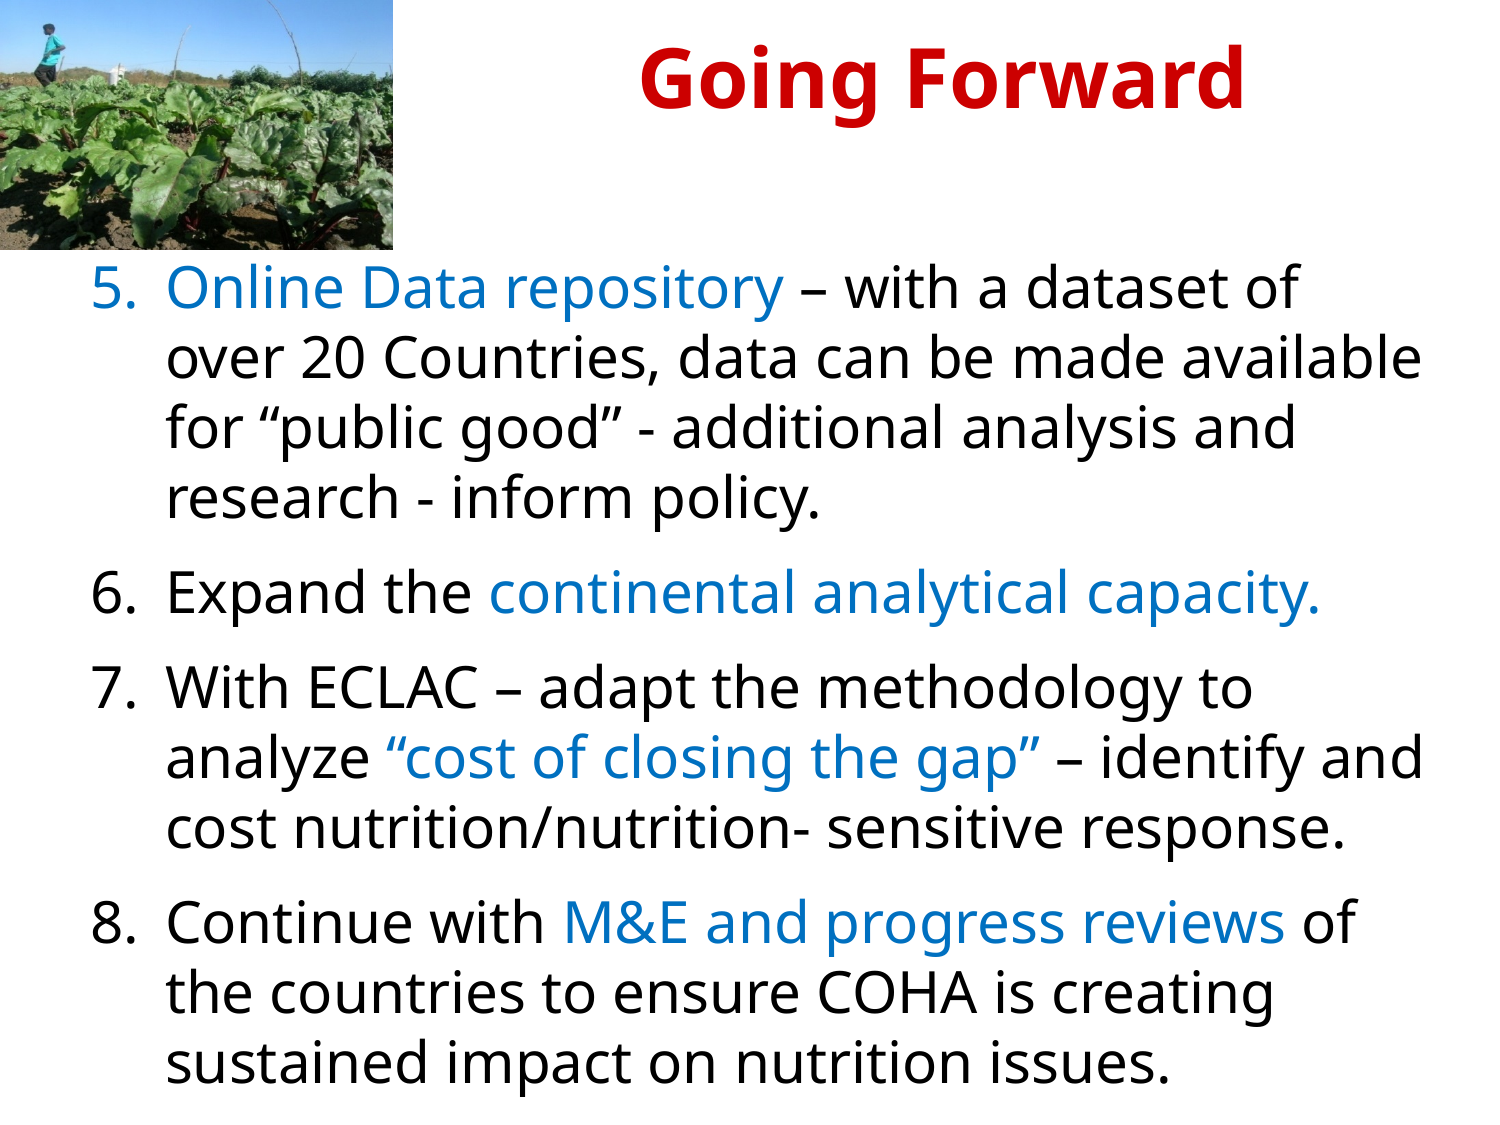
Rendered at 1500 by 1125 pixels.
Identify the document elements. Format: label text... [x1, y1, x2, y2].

list Online Data repository – with a dataset of over 20 Countries, data can be made available for “public good” - additional analysis and research - inform policy. Expand the continental analytical capacity. With ECLAC – adapt the methodology to analyze “cost of closing the gap” – identify and cost nutrition/nutrition- sensitive response. Continue with M&E and progress reviews of the countries to ensure COHA is creating sustained impact on nutrition issues. [75, 157, 1450, 1094]
picture [0, 0, 393, 251]
title Going Forward [394, 0, 1500, 150]
